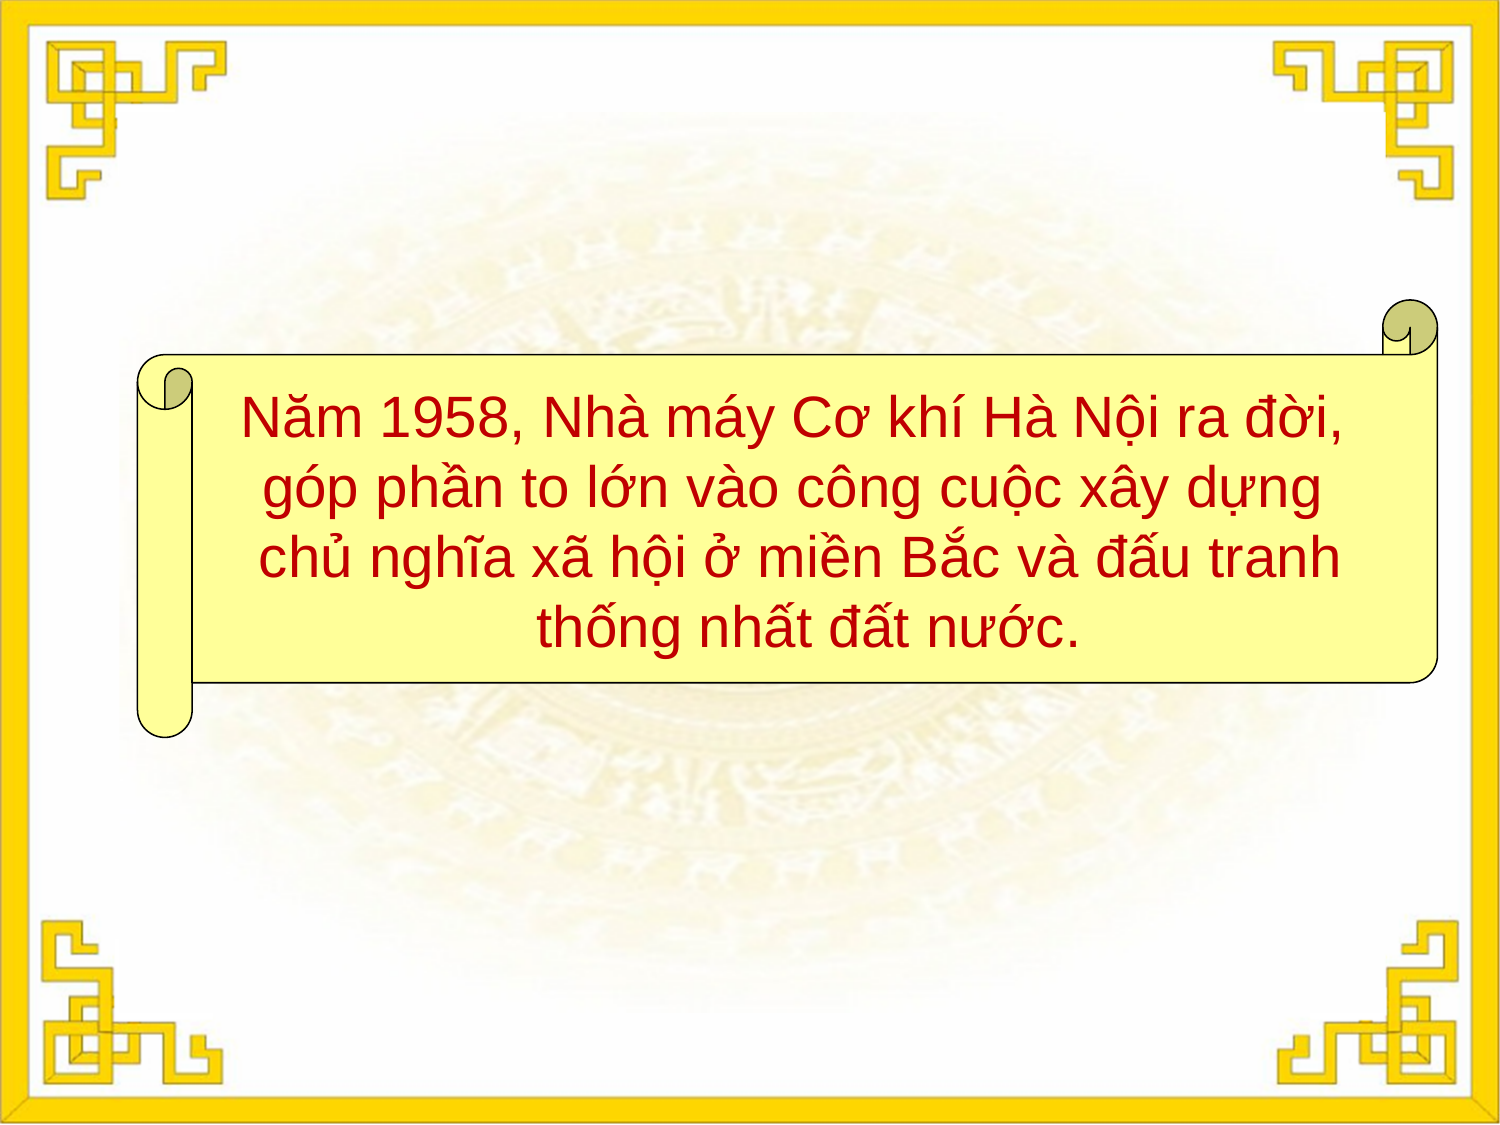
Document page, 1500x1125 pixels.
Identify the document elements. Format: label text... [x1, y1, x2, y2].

text_box Năm 1958, Nhà máy Cơ khí Hà Nội ra đời, góp phần to lớn vào công cuộc xây dựng chủ nghĩa xã hội ở miền Bắc và đấu tranh thống nhất đất nước. [137, 299, 1438, 738]
picture [0, 0, 1500, 1125]
